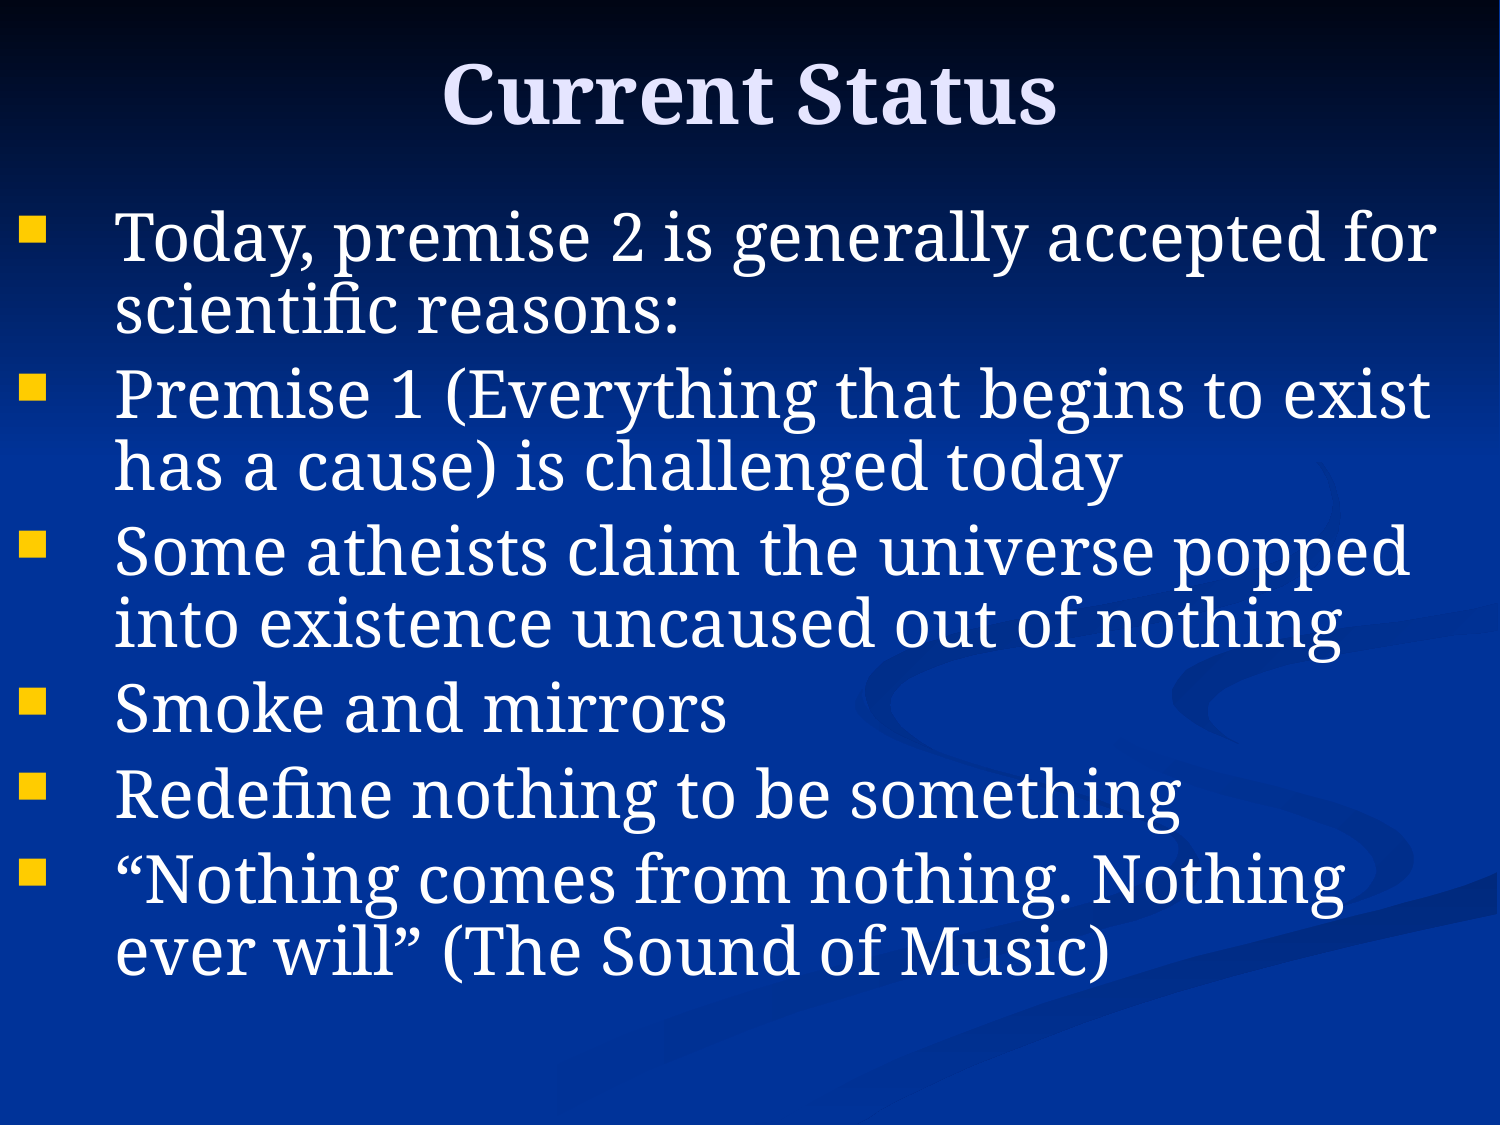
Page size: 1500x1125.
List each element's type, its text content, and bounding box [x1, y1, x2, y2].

title Current Status [74, 44, 1426, 138]
list Today, premise 2 is generally accepted for scientific reasons: Premise 1 (Everything that begins to exist has a cause) is challenged today Some atheists claim the universe popped into existence uncaused out of nothing Smoke and mirrors Redefine nothing to be something “Nothing comes from nothing. Nothing ever will” (The Sound of Music) [0, 196, 1500, 1125]
